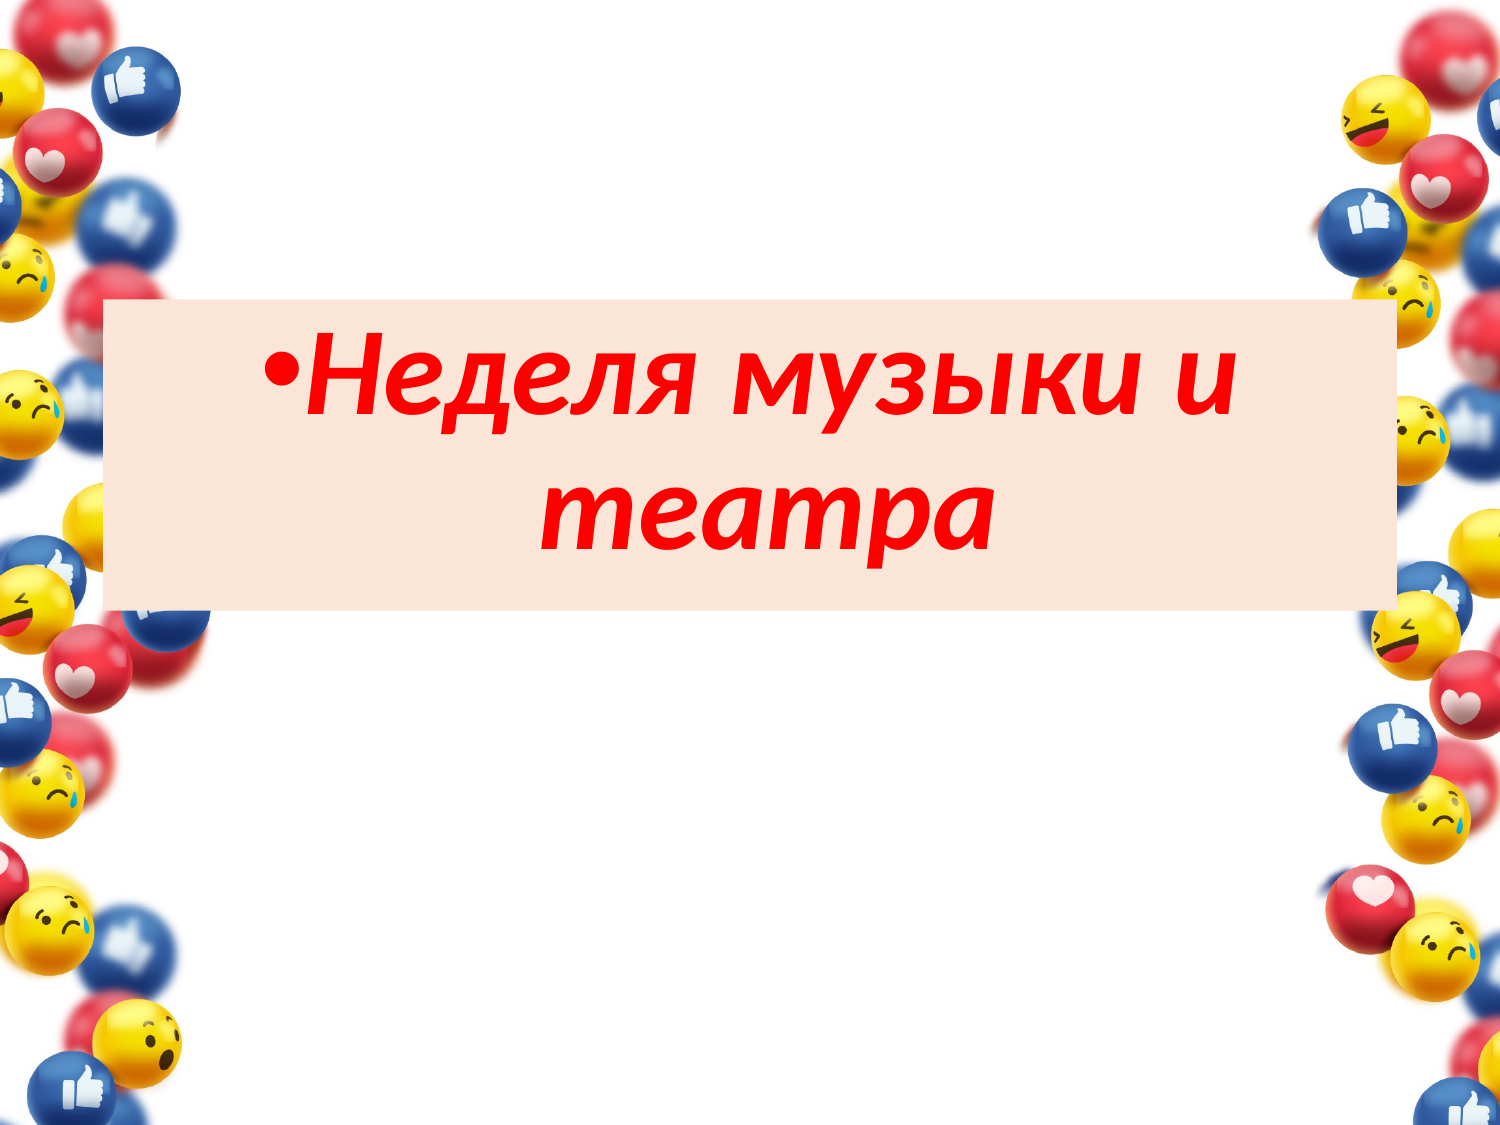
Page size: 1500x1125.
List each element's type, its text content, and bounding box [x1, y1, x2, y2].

list Неделя музыки и театра [103, 299, 1397, 611]
picture [0, 0, 1500, 1125]
